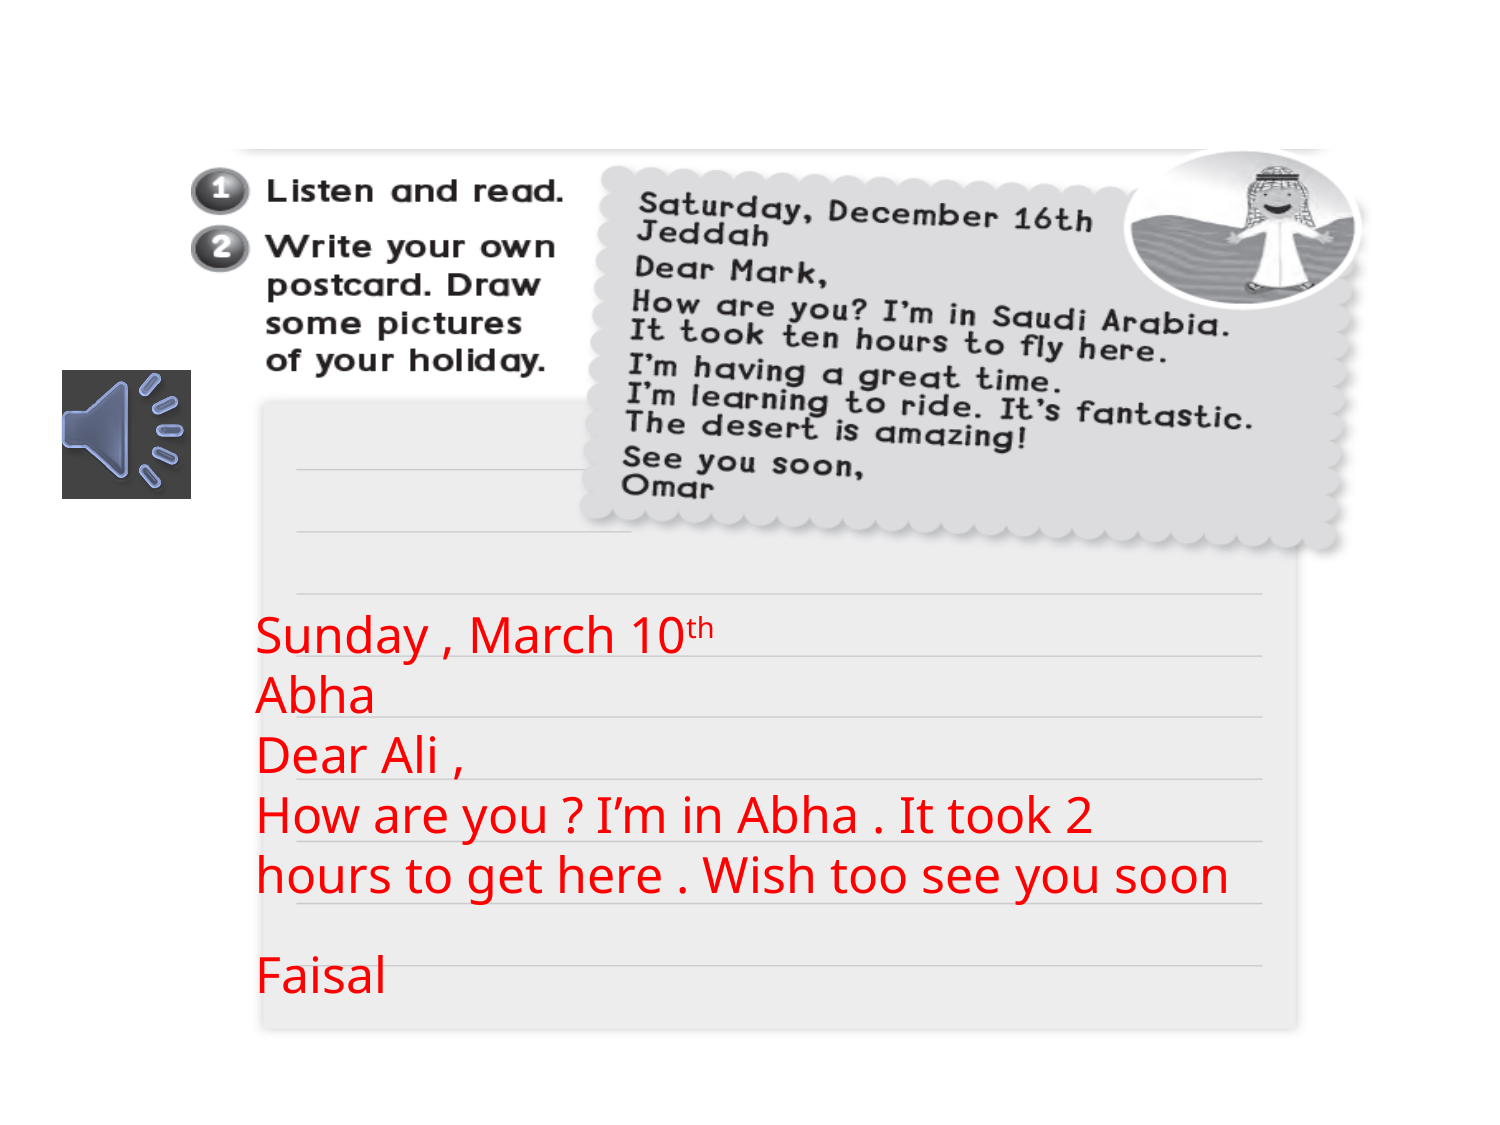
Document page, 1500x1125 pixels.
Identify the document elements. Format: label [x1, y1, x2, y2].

picture [60, 149, 1372, 1042]
